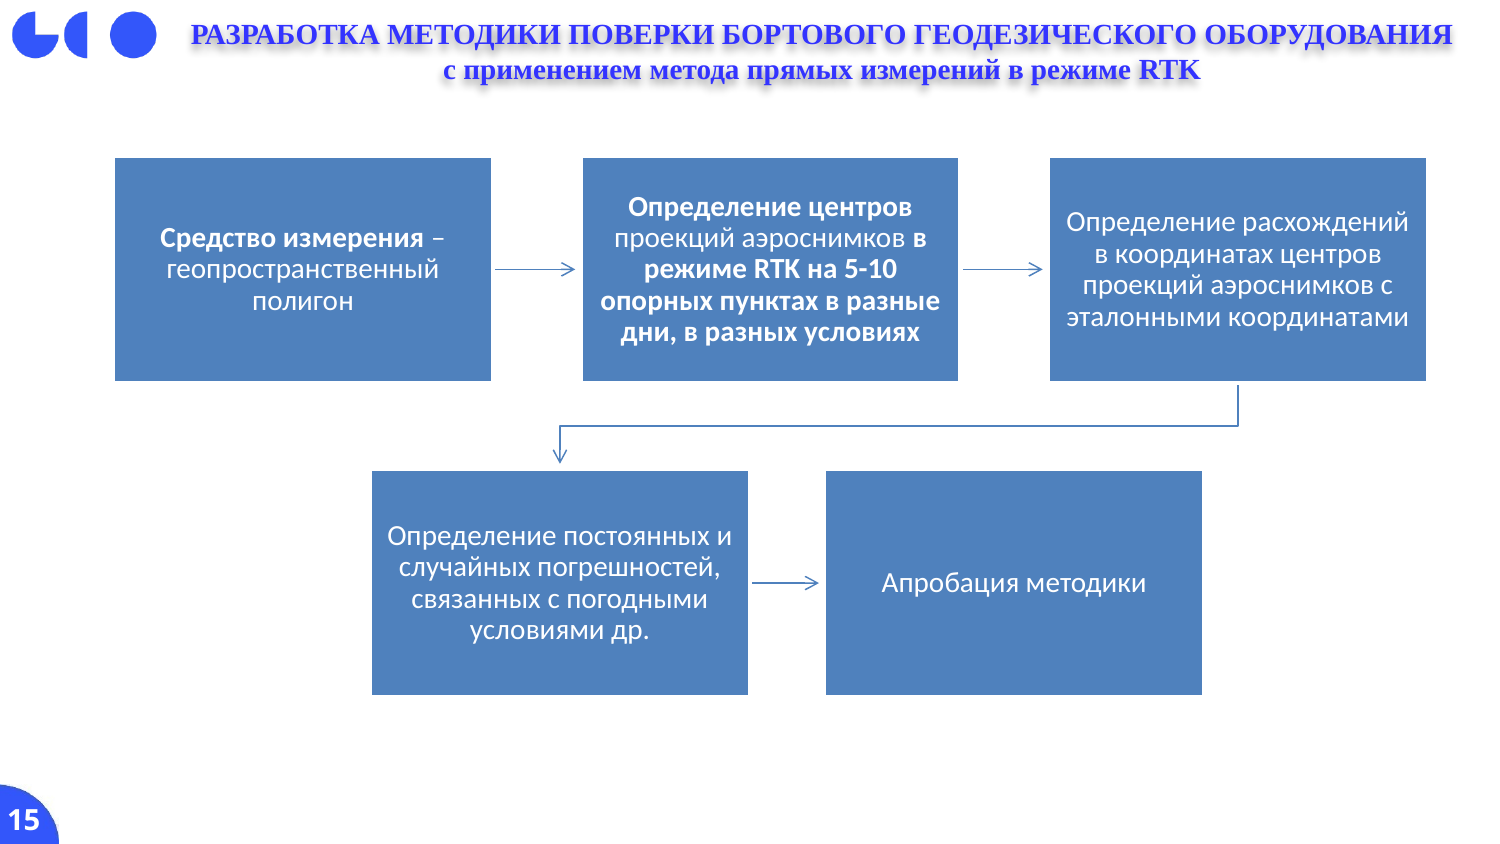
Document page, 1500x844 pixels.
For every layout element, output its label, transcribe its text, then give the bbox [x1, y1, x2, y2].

picture [0, 784, 59, 844]
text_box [111, 93, 1430, 761]
text_box РАЗРАБОТКА МЕТОДИКИ ПОВЕРКИ БОРТОВОГО ГЕОДЕЗИЧЕСКОГО ОБОРУДОВАНИЯ с применением метода прямых измерений в режиме RTK [163, 15, 1481, 86]
picture [0, 0, 169, 70]
